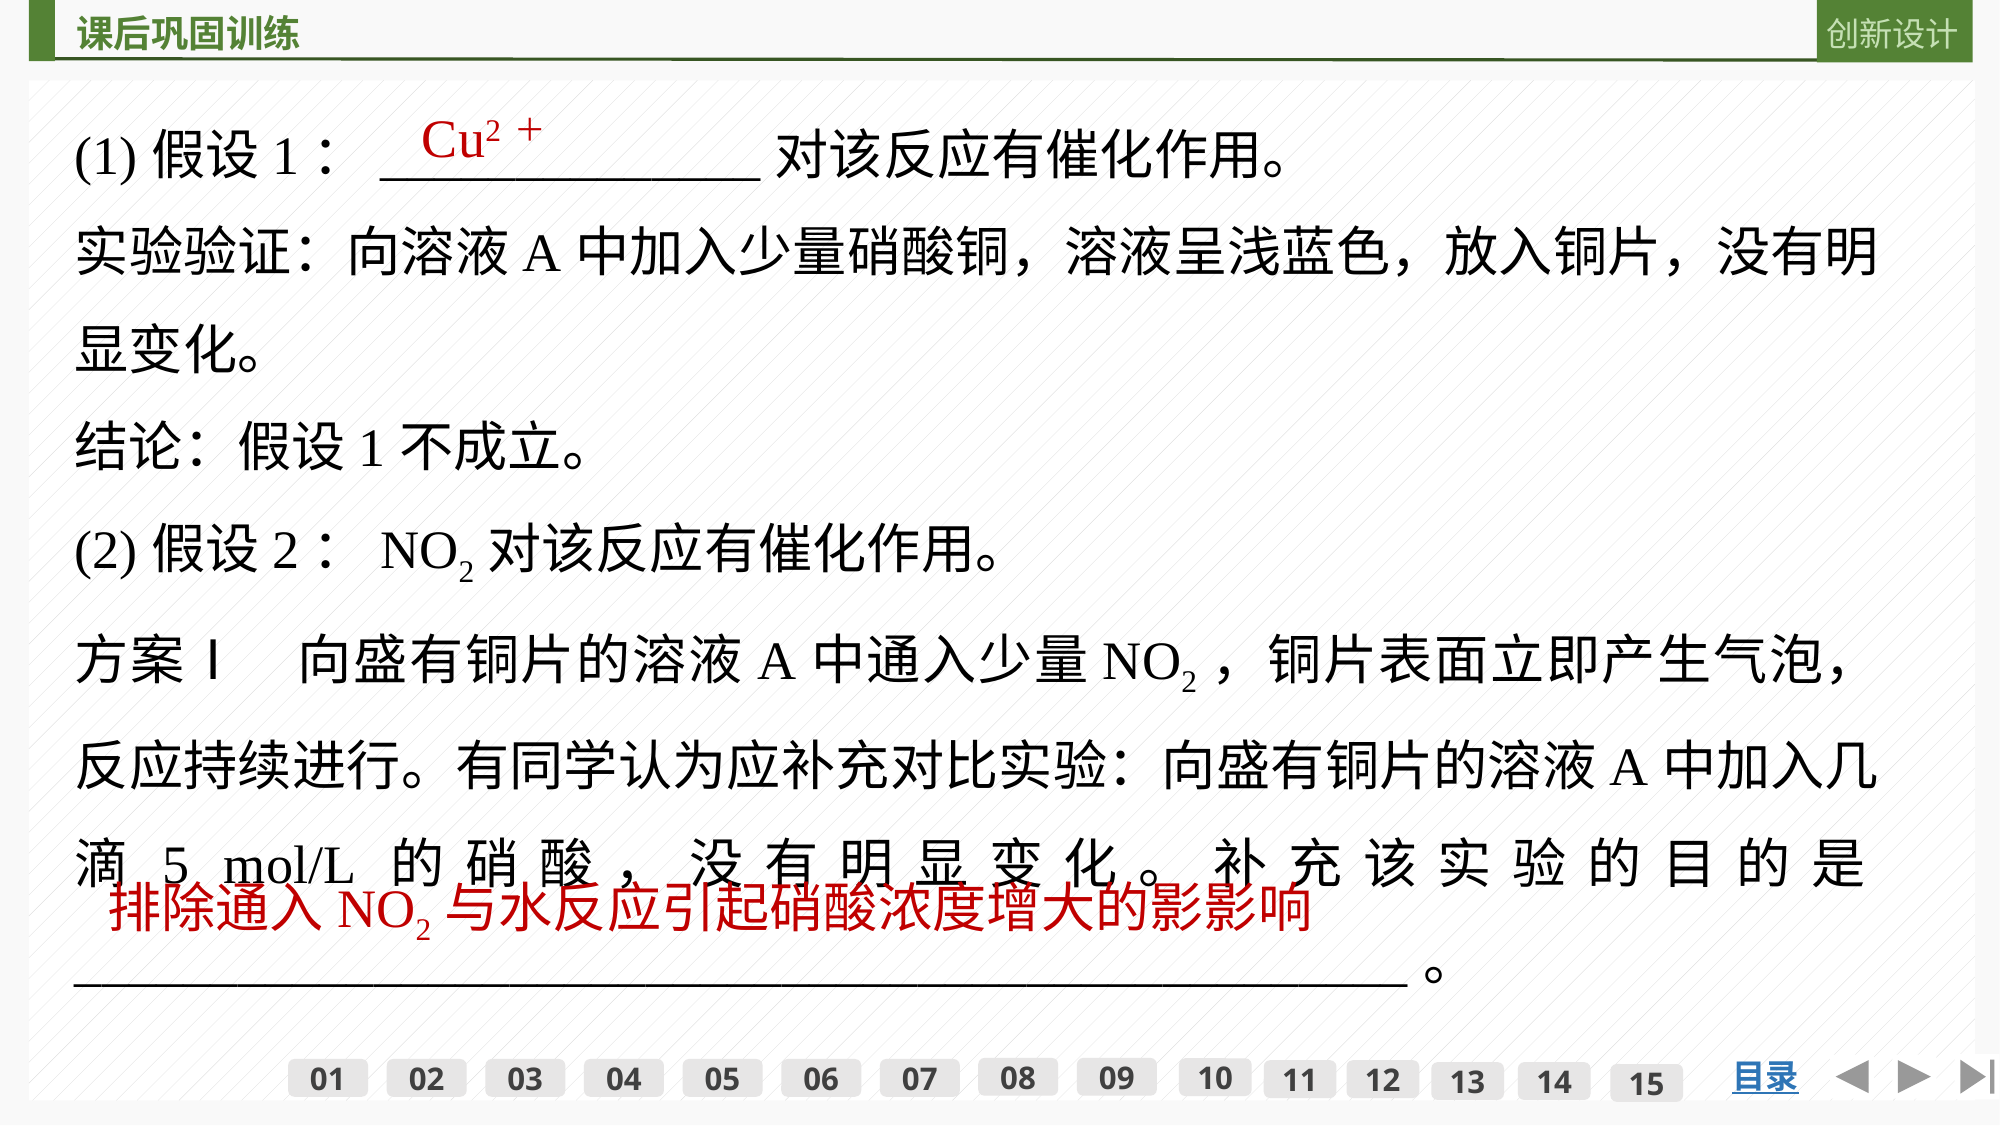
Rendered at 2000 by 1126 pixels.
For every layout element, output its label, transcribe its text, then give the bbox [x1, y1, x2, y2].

text_box (1)假设1：______________对该反应有催化作用。 实验验证：向溶液A中加入少量硝酸铜，溶液呈浅蓝色，放入铜片，没有明显变化。 结论：假设1不成立。 (2)假设2：NO2对该反应有催化作用。 方案Ⅰ 向盛有铜片的溶液A中通入少量NO2，铜片表面立即产生气泡，反应持续进行。有同学认为应补充对比实验：向盛有铜片的溶液A中加入几滴5 mol/L的硝酸，没有明显变化。补充该实验的目的是_________________________________________________。 [54, 77, 1900, 1002]
text_box 排除通入NO2与水反应引起硝酸浓度增大的影影响 [92, 865, 1328, 955]
text_box Cu2＋ [407, 96, 561, 176]
